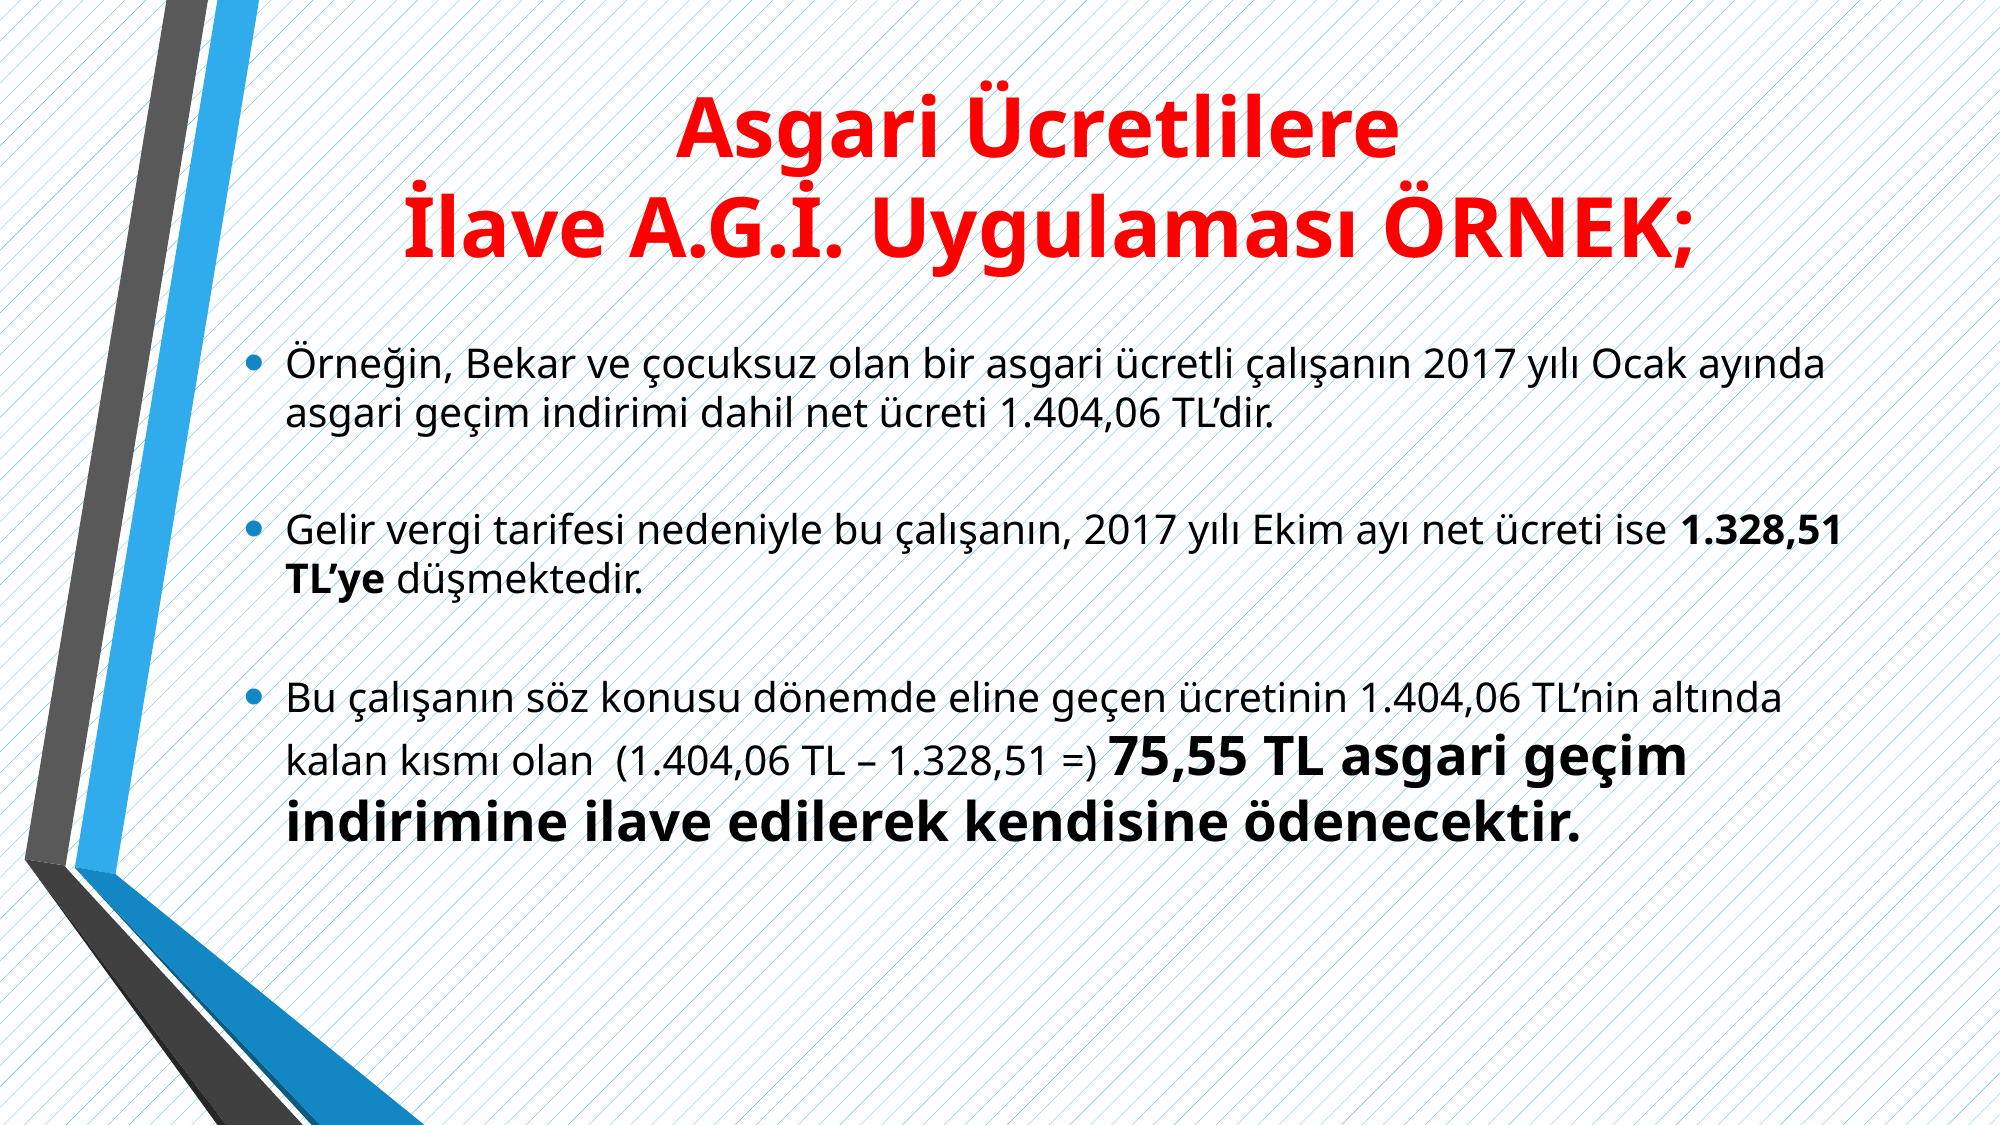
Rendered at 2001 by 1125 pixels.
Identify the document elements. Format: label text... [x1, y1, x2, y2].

title Asgari Ücretlilere İlave A.G.İ. Uygulaması ÖRNEK; [228, 29, 1872, 318]
list Örneğin, Bekar ve çocuksuz olan bir asgari ücretli çalışanın 2017 yılı Ocak ayında asgari geçim indirimi dahil net ücreti 1.404,06 TL’dir. Gelir vergi tarifesi nedeniyle bu çalışanın, 2017 yılı Ekim ayı net ücreti ise 1.328,51 TL’ye düşmektedir. Bu çalışanın söz konusu dönemde eline geçen ücretinin 1.404,06 TL’nin altında kalan kısmı olan (1.404,06 TL – 1.328,51 =) 75,55 TL asgari geçim indirimine ilave edilerek kendisine ödenecektir. [228, 329, 1887, 1015]
